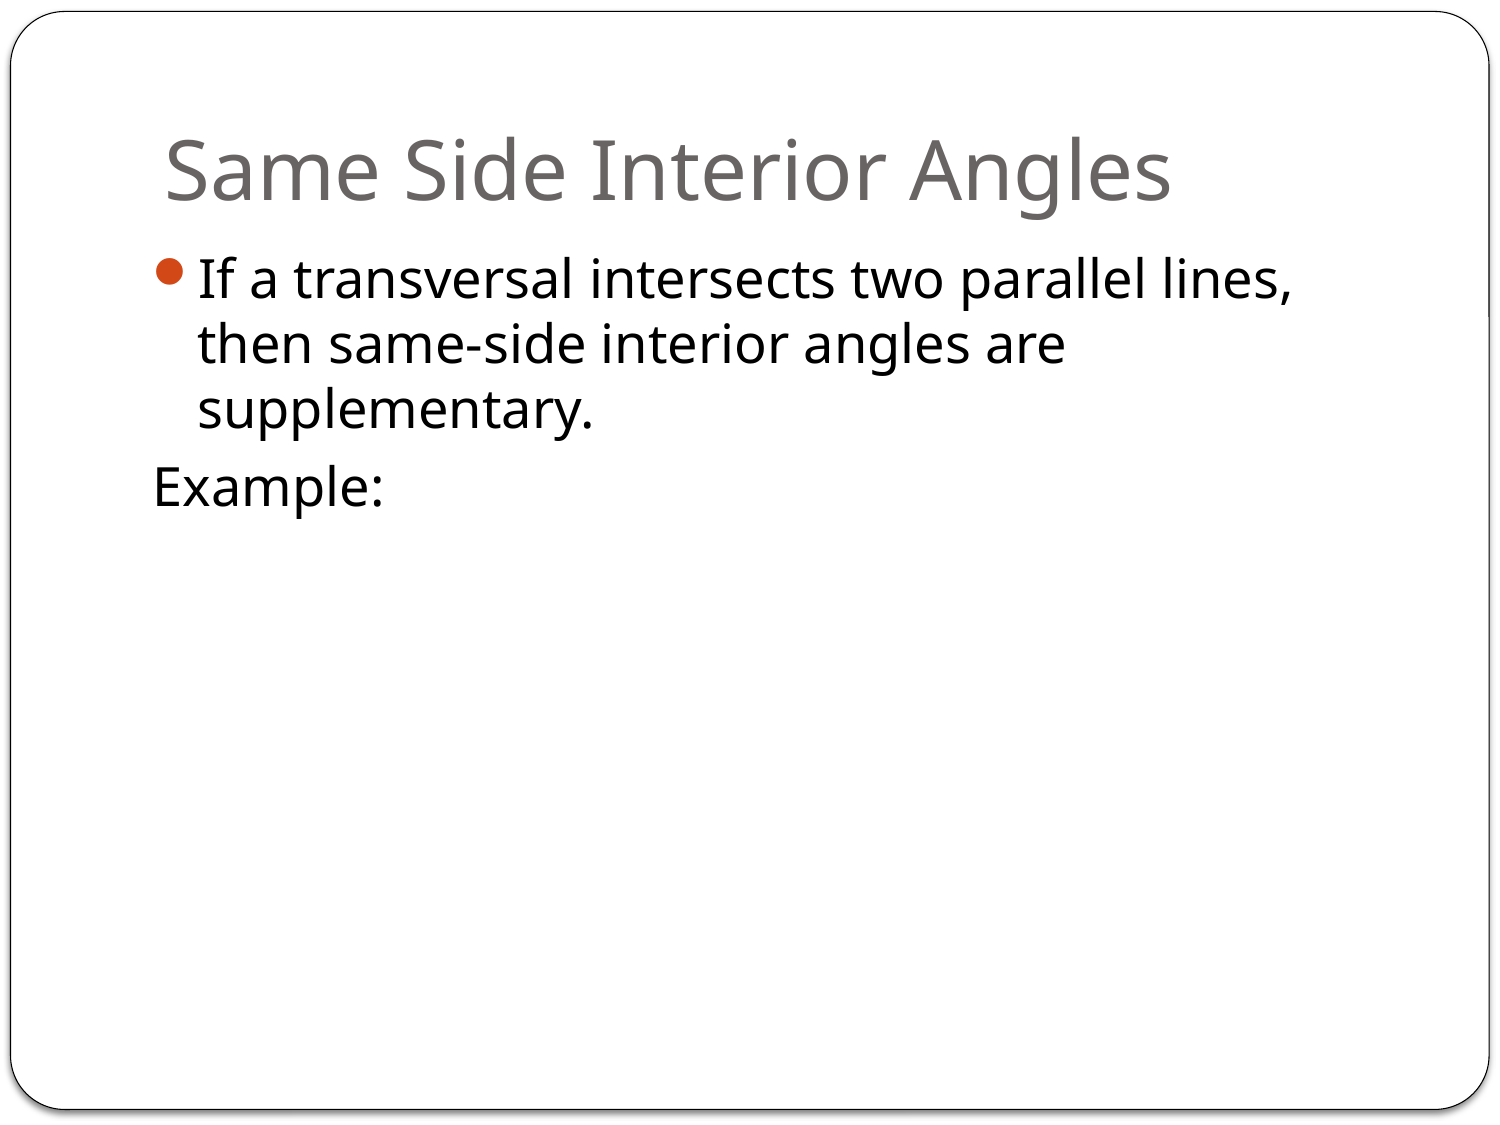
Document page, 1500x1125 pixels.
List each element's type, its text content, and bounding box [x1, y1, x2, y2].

title Same Side Interior Angles [150, 45, 1425, 233]
list If a transversal intersects two parallel lines, then same-side interior angles are supplementary. Example: [137, 237, 1413, 988]
